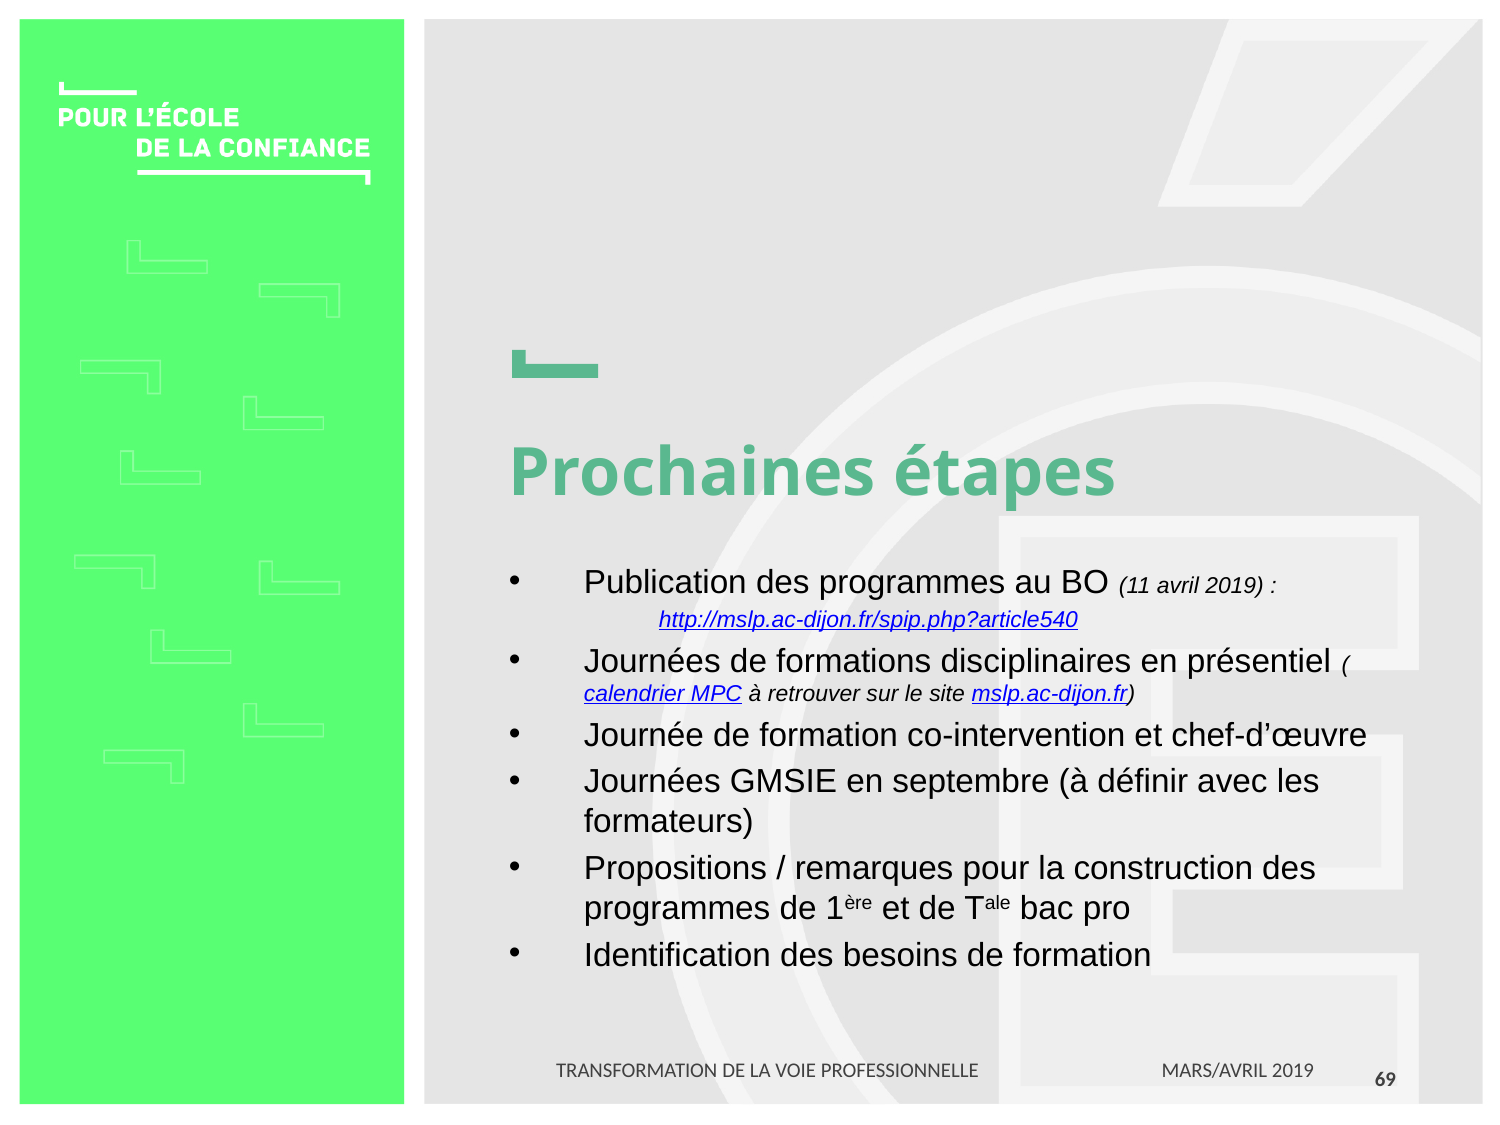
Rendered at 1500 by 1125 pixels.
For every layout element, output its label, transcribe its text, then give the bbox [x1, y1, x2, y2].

title Prochaines étapes [493, 304, 1411, 552]
picture [0, 0, 1500, 1125]
slide_number 69 [1353, 1048, 1411, 1109]
list Publication des programmes au BO (11 avril 2019) : http://mslp.ac-dijon.fr/spip.php?article540 Journées de formations disciplinaires en présentiel (calendrier MPC à retrouver sur le site mslp.ac-dijon.fr) Journée de formation co-intervention et chef-d’œuvre Journées GMSIE en septembre (à définir avec les formateurs) Propositions / remarques pour la construction des programmes de 1ère et de Tale bac pro Identification des besoins de formation [493, 552, 1460, 986]
